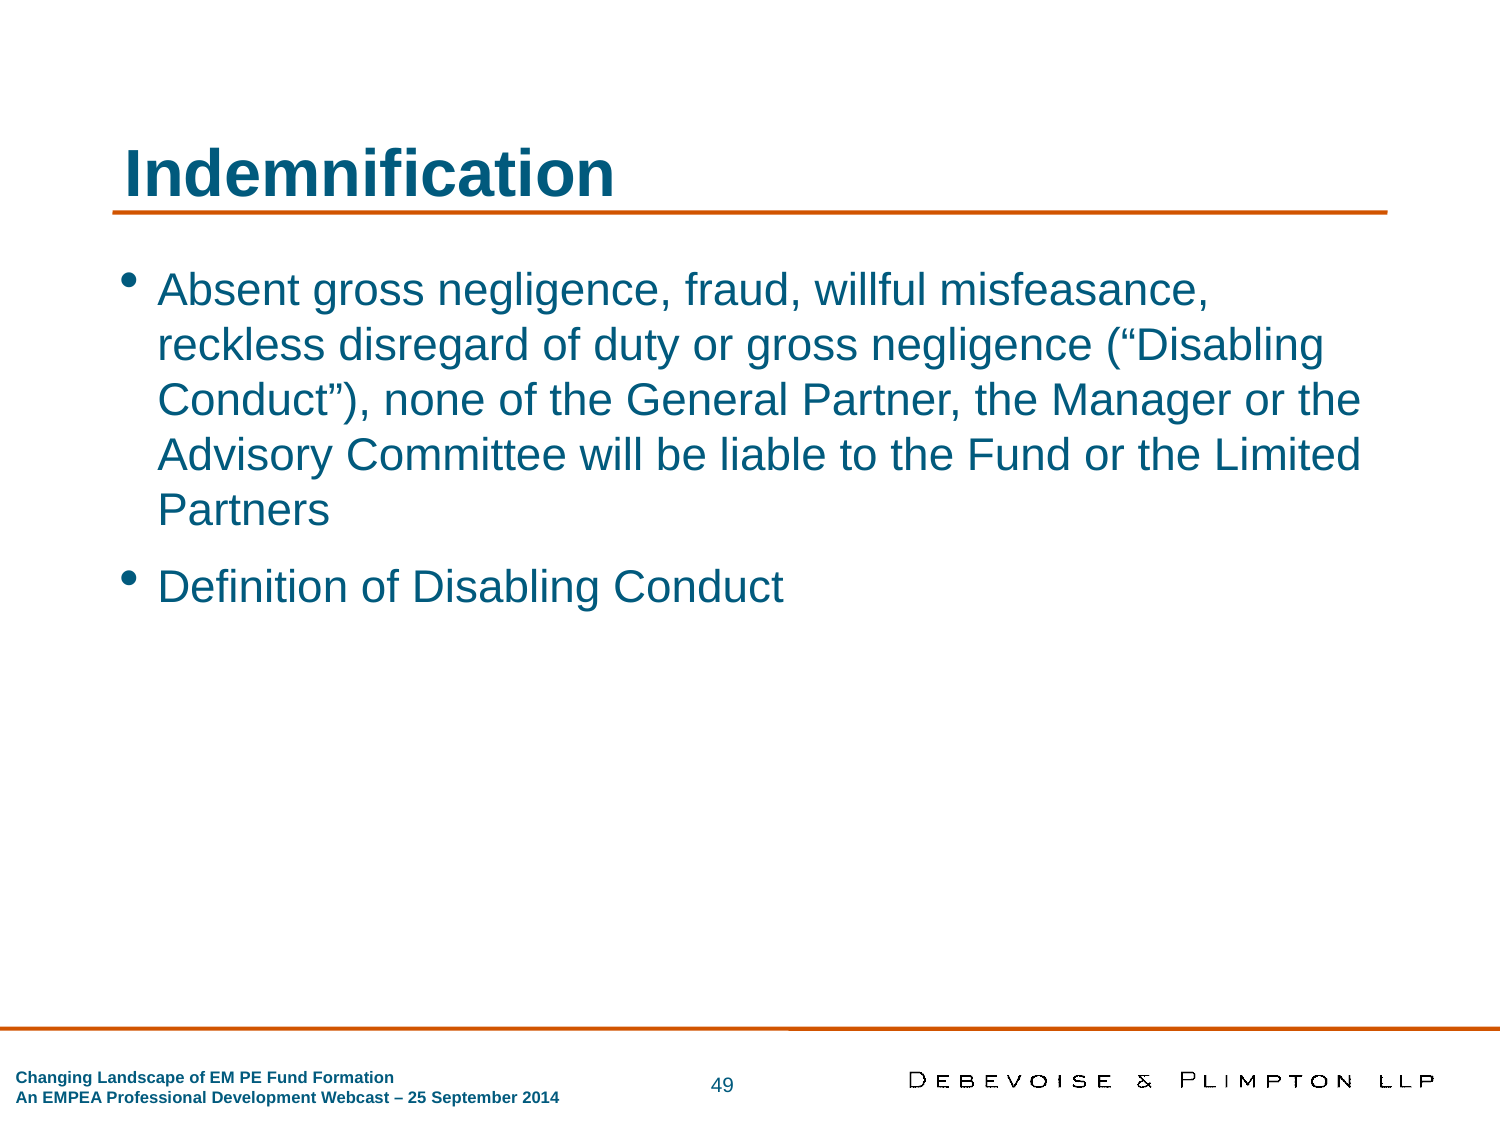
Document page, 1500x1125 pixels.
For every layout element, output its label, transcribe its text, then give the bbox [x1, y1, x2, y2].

title Indemnification [109, 79, 1385, 218]
slide_number 49 [566, 1046, 879, 1122]
picture [899, 1064, 1446, 1104]
list Absent gross negligence, fraud, willful misfeasance, reckless disregard of duty or gross negligence (“Disabling Conduct”), none of the General Partner, the Manager or the Advisory Committee will be liable to the Fund or the Limited Partners Definition of Disabling Conduct [104, 251, 1380, 927]
